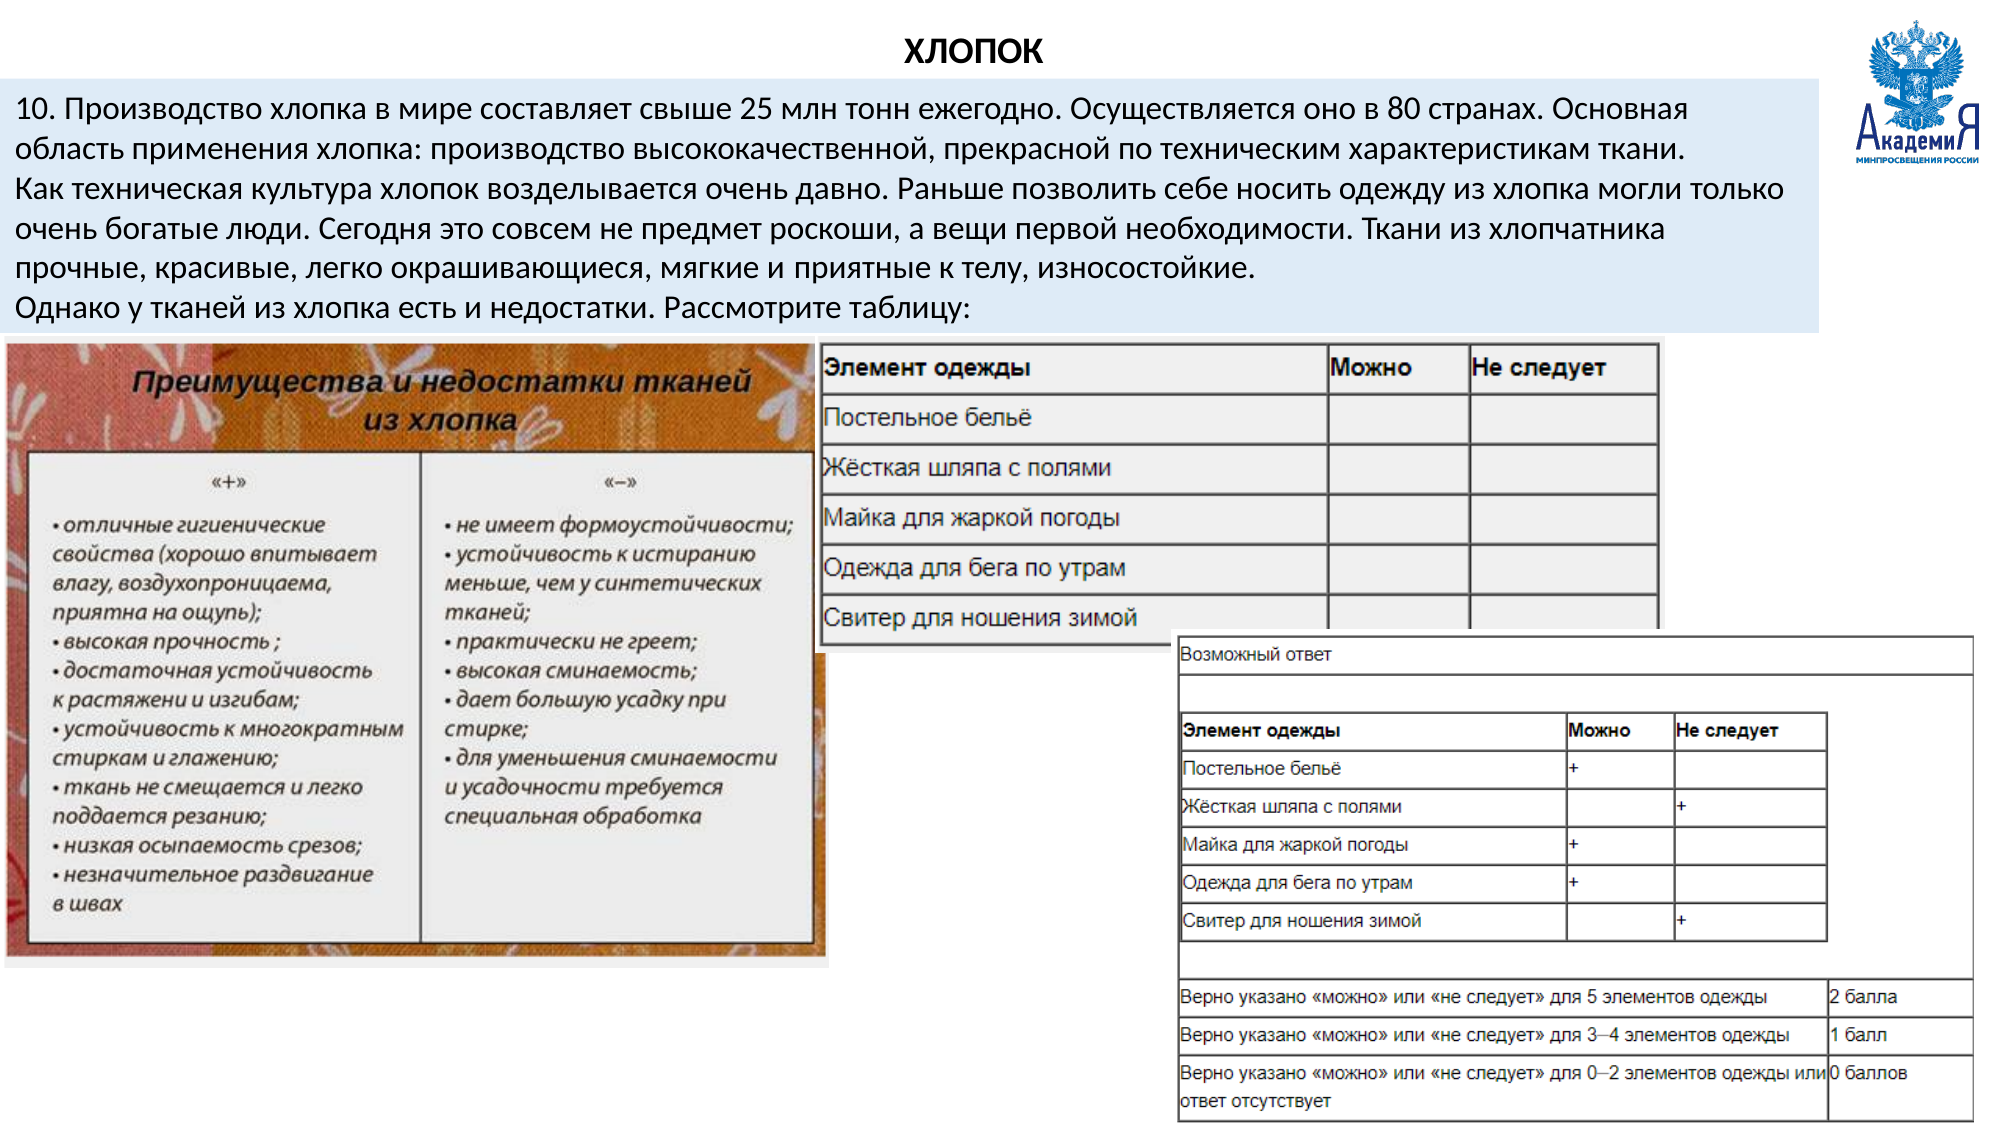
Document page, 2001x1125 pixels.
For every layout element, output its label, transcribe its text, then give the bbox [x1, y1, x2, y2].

text_box ХЛОПОК [889, 18, 1078, 79]
text_box 10. Производство хлопка в мире составляет свыше 25 млн тонн ежегодно. Осуществляется оно в 80 странах. Основная область применения хлопка: производство высококачественной, прекрасной по техническим характеристикам ткани. Как техническая культура хлопок возделывается очень давно. Раньше позволить себе носить одежду из хлопка могли только очень богатые люди. Сегодня это совсем не предмет роскоши, а вещи первой необходимости. Ткани из хлопчатника прочные, красивые, легко окрашивающиеся, мягкие и приятные к телу, износостойкие. Однако у тканей из хлопка есть и недостатки. Рассмотрите таблицу: [0, 78, 1819, 333]
picture [0, 336, 1974, 1125]
picture [1856, 20, 1979, 164]
